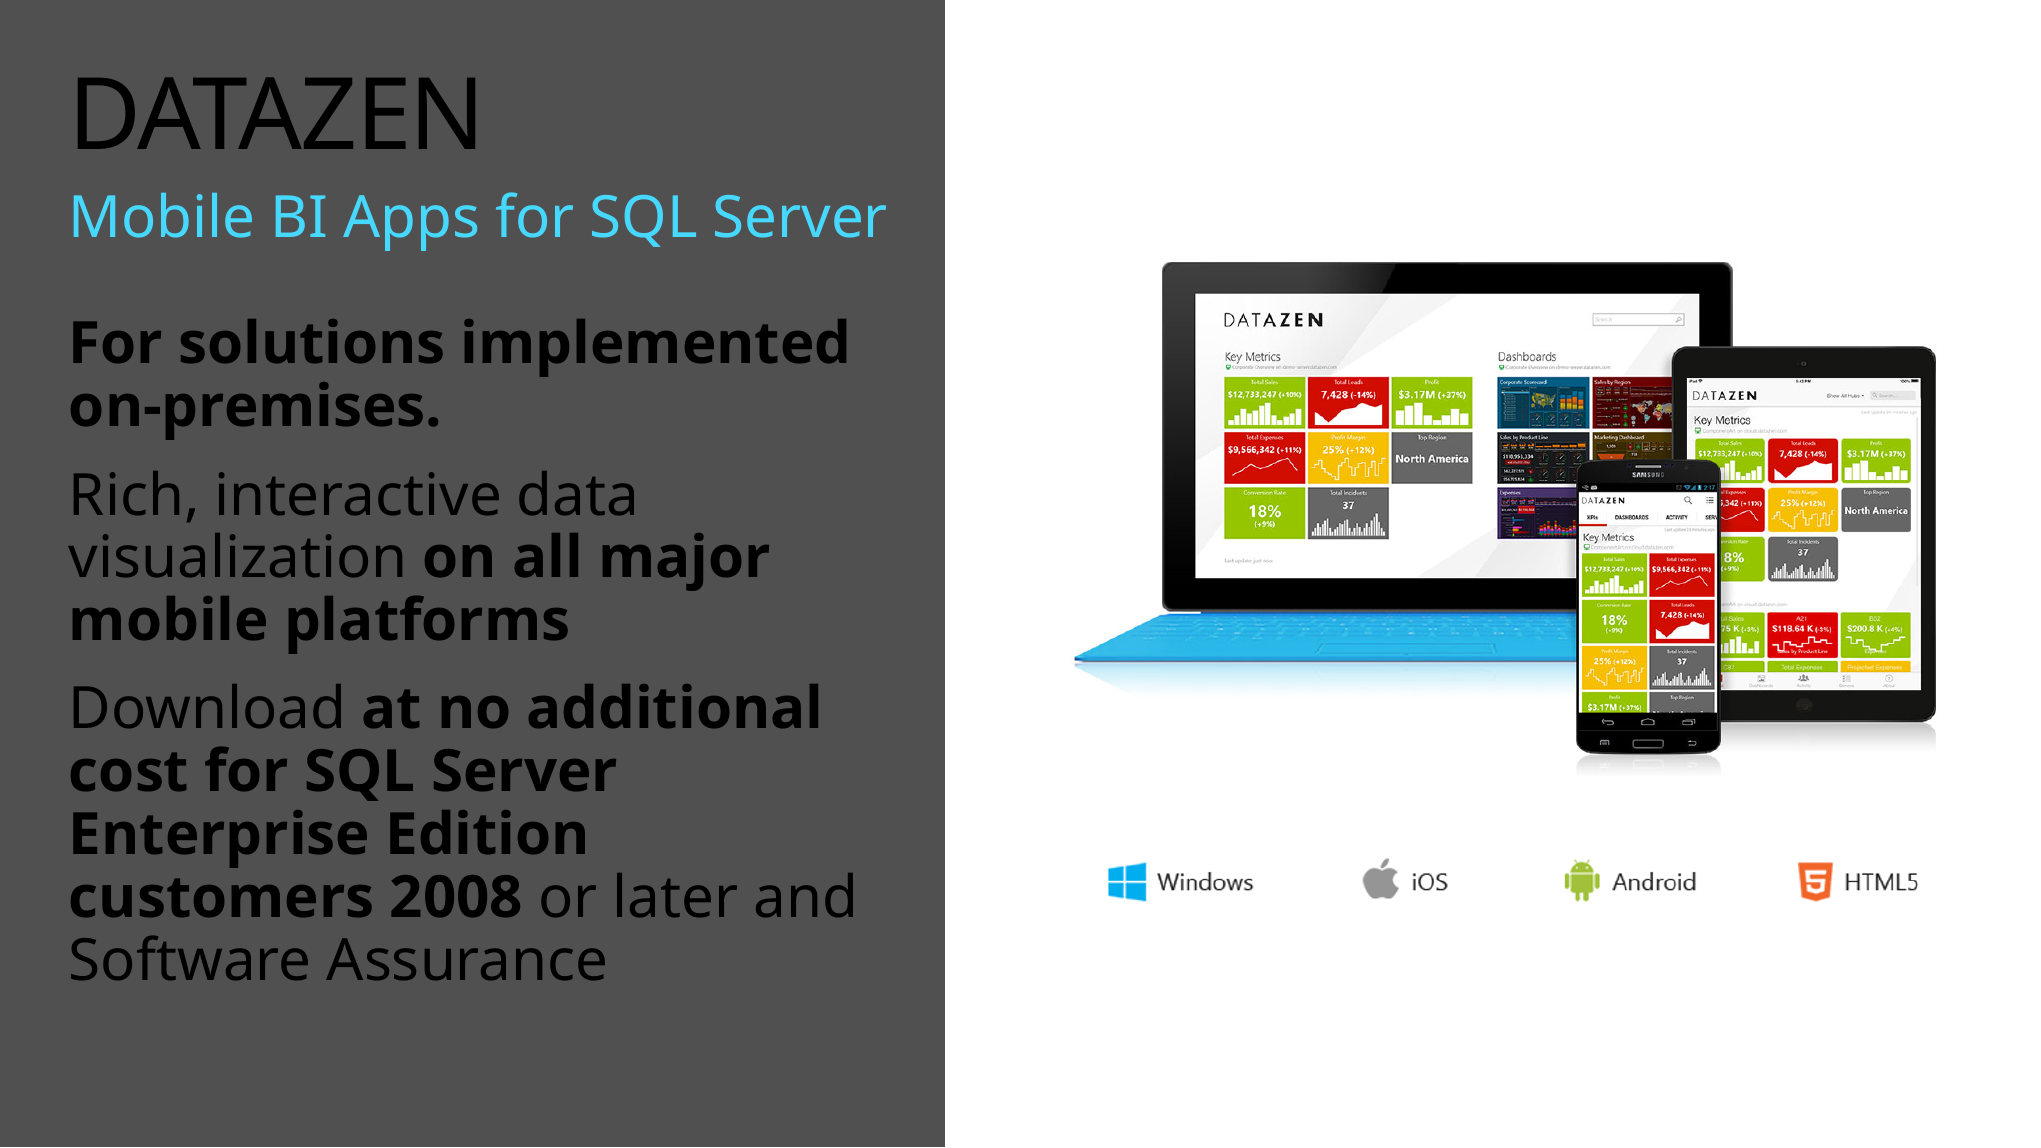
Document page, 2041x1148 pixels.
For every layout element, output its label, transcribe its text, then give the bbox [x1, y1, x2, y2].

picture [1069, 233, 1940, 784]
picture [1068, 848, 1941, 914]
list For solutions implemented on-premises. Rich, interactive data visualization on all major mobile platforms Download at no additional cost for SQL Server Enterprise Edition customers 2008 or later and Software Assurance [45, 298, 916, 889]
text_box [44, 47, 1995, 204]
title DATAZEN [45, 48, 928, 172]
text_box [0, 64, 1543, 688]
list Mobile BI Apps for SQL Server [45, 172, 928, 267]
